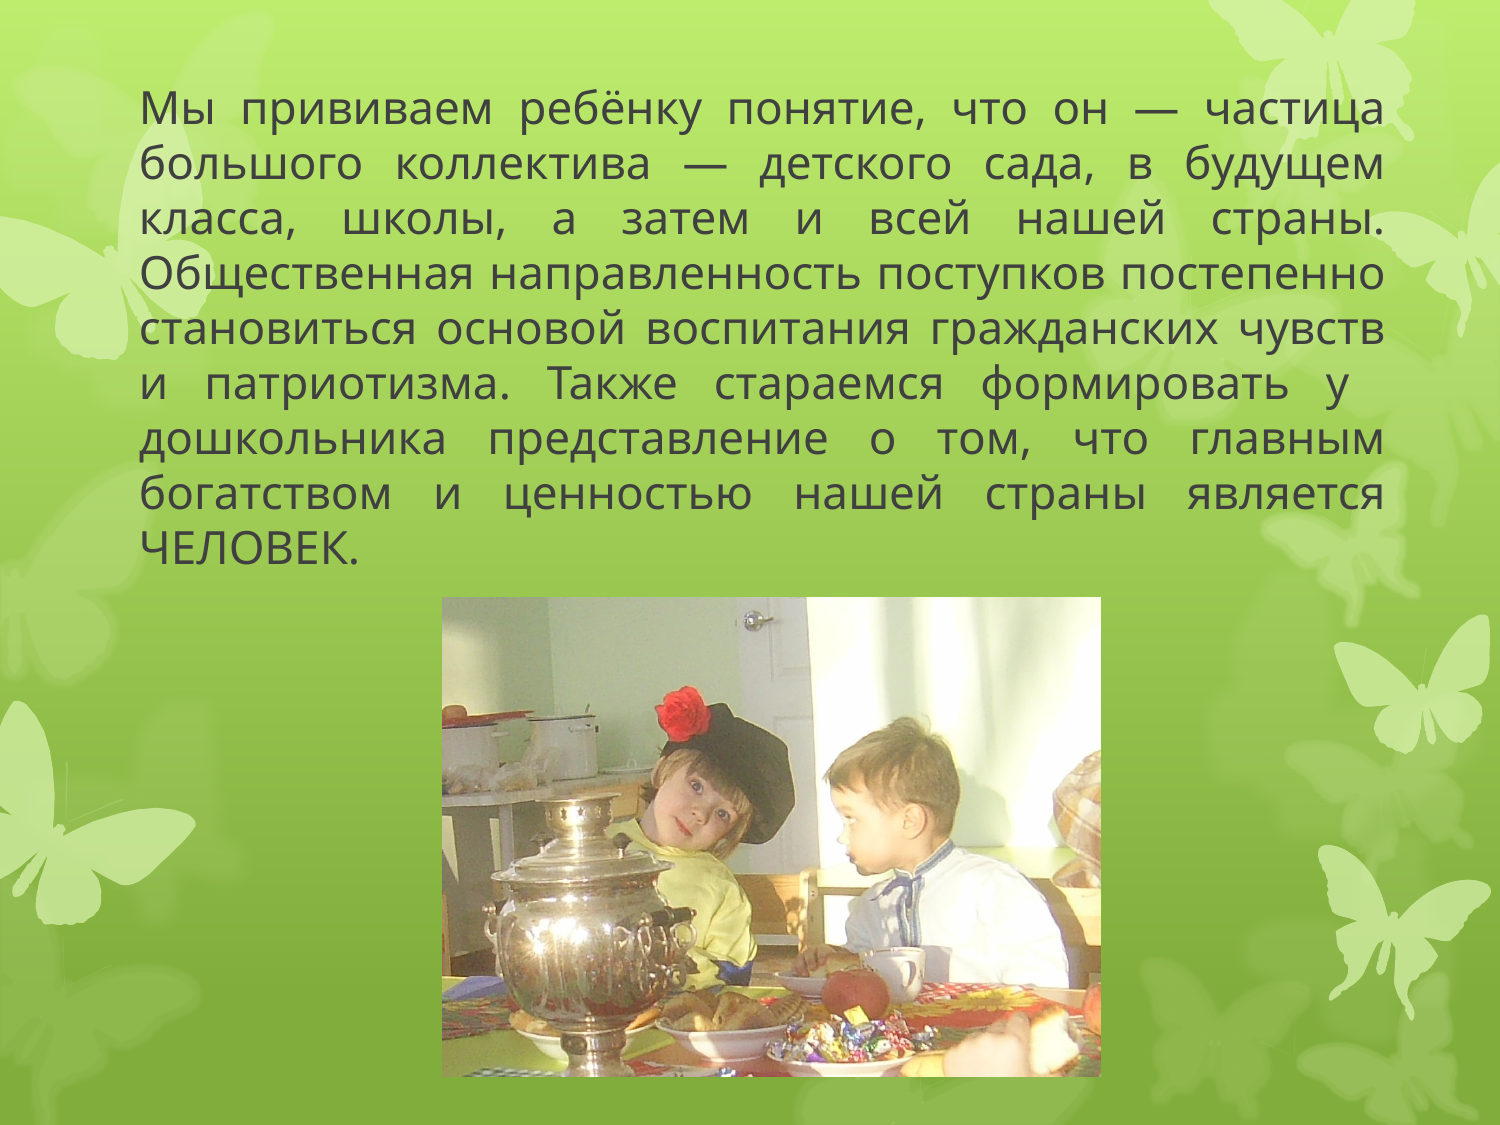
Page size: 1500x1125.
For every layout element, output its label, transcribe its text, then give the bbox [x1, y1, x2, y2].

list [442, 597, 1102, 1077]
title Мы прививаем ребёнку понятие, что он — частица большого коллектива — детского сада, в будущем класса, школы, а затем и всей нашей страны. Общественная направленность поступков постепенно становиться основой воспитания гражданских чувств и патриотизма. Также стараемся формировать у дошкольника представление о том, что главным богатством и ценностью нашей страны является ЧЕЛОВЕК. [123, 66, 1402, 587]
